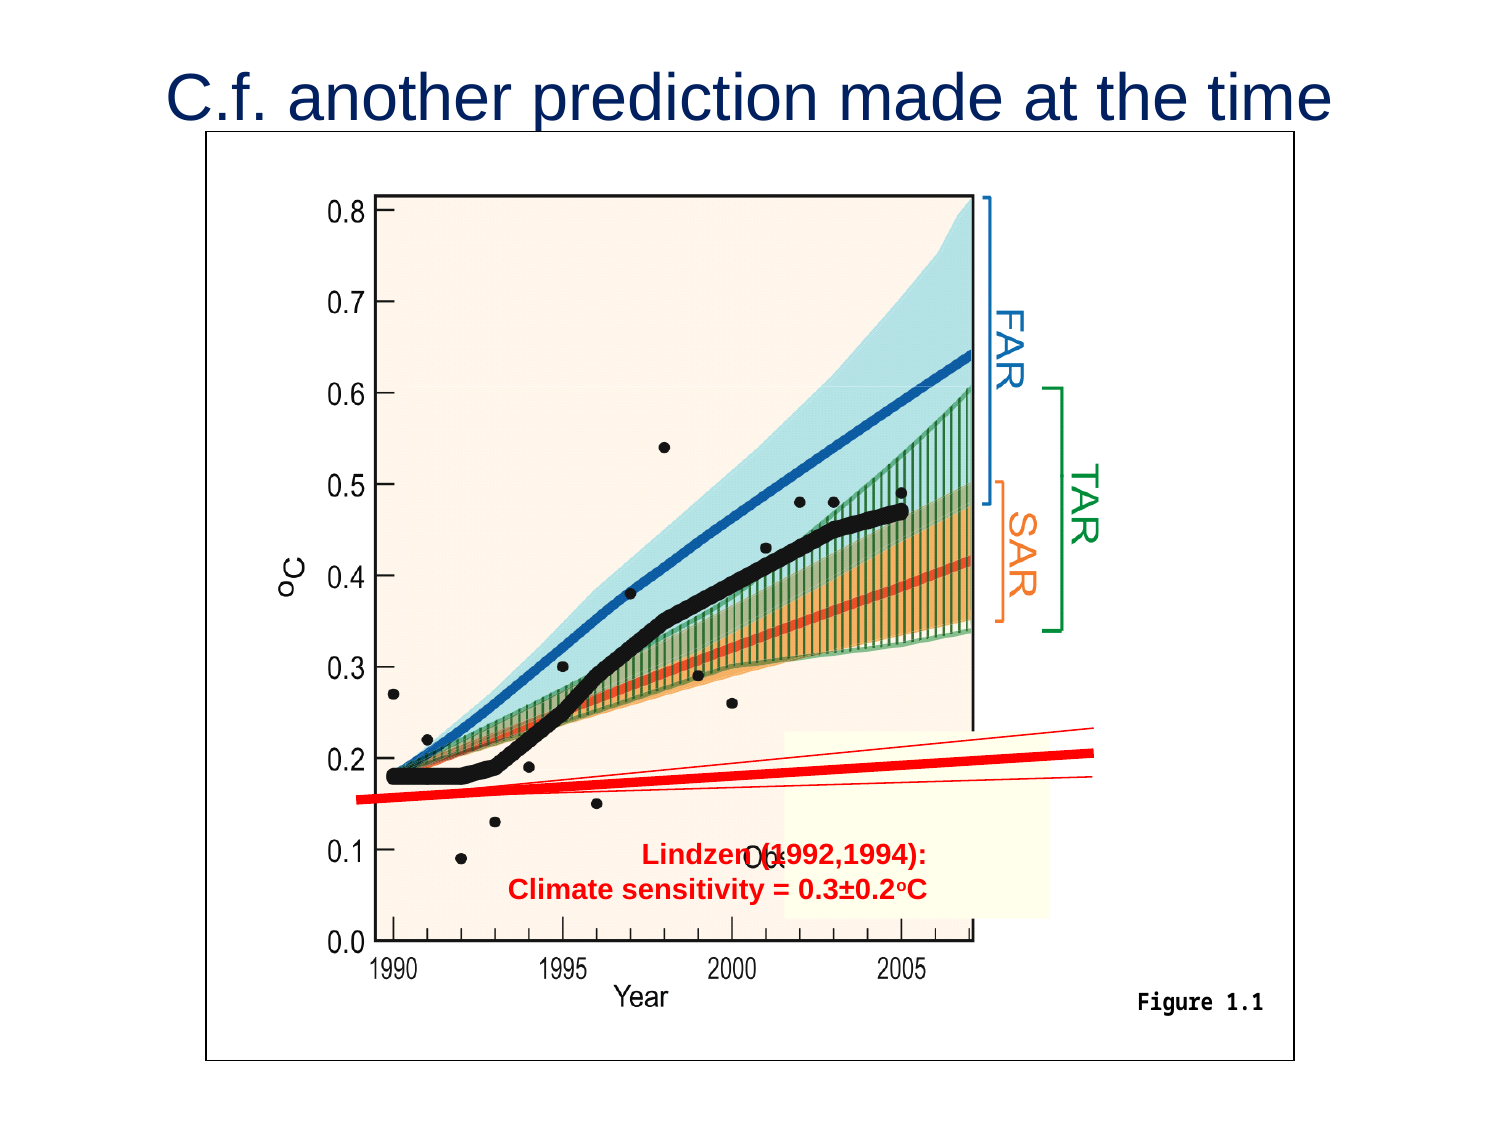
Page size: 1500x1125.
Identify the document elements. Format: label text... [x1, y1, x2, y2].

picture [206, 132, 1294, 1061]
title C.f. another prediction made at the time [112, 0, 1388, 188]
